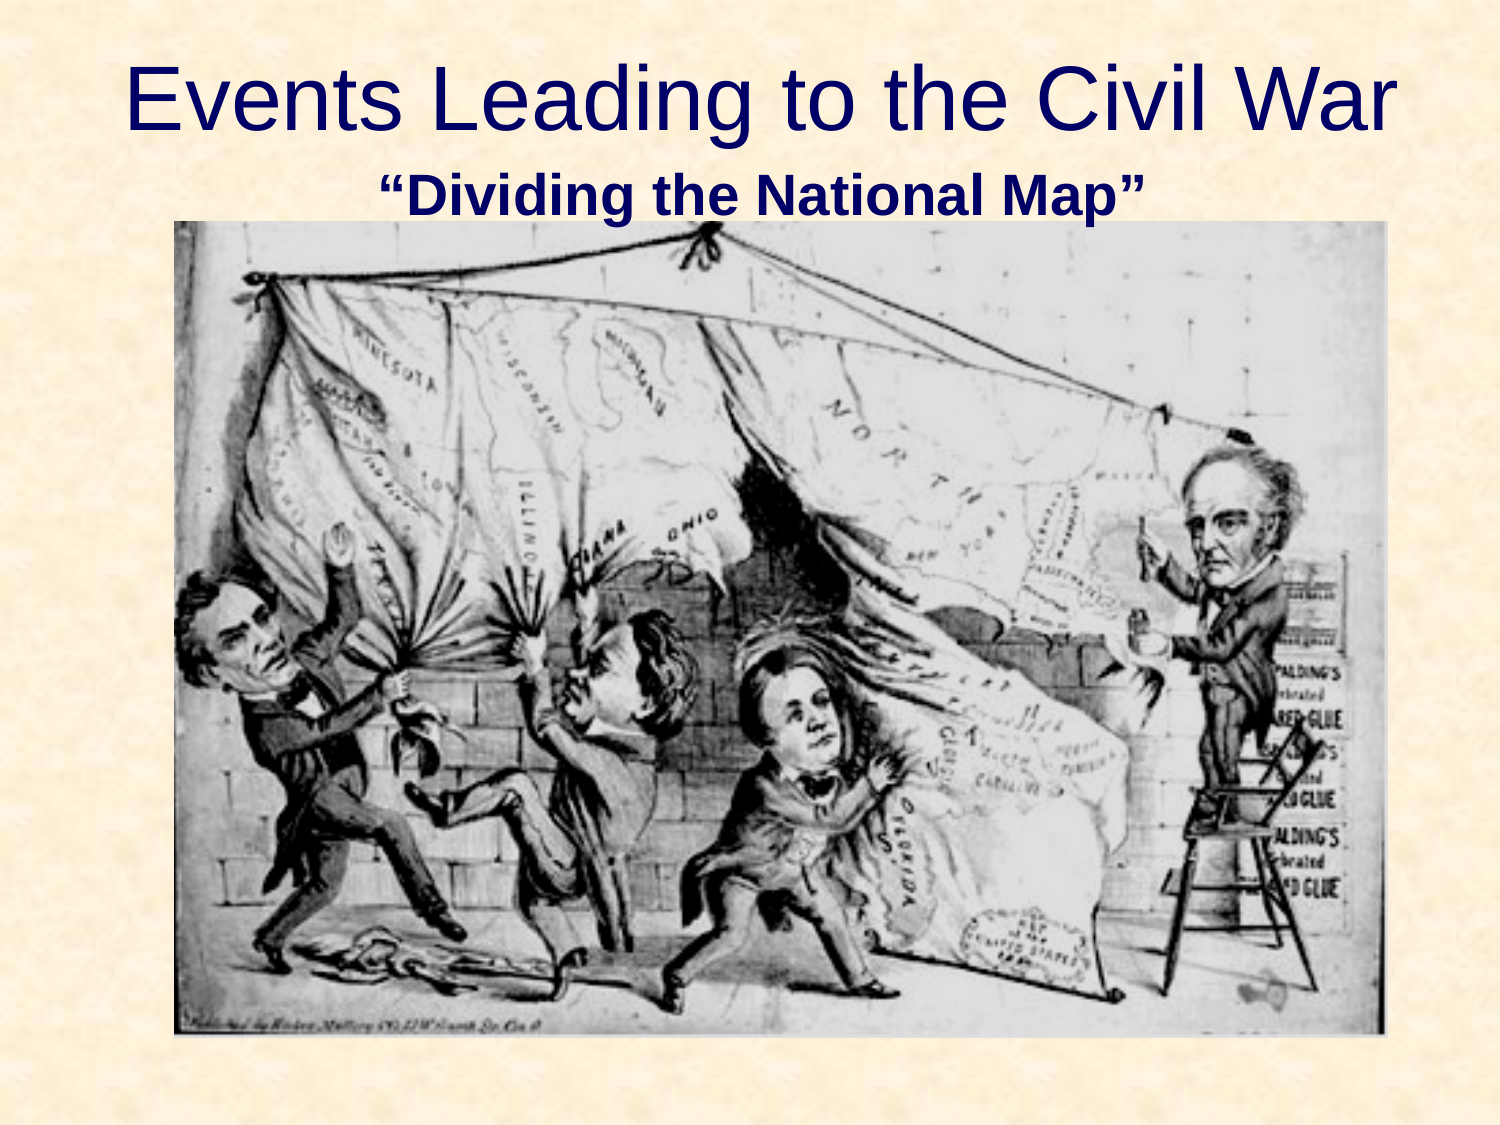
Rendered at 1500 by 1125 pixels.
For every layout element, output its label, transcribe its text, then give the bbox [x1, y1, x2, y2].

title Events Leading to the Civil War [87, 0, 1438, 188]
picture [0, 0, 1500, 1125]
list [174, 221, 1388, 1038]
text_box “Dividing the National Map” [112, 149, 1413, 235]
